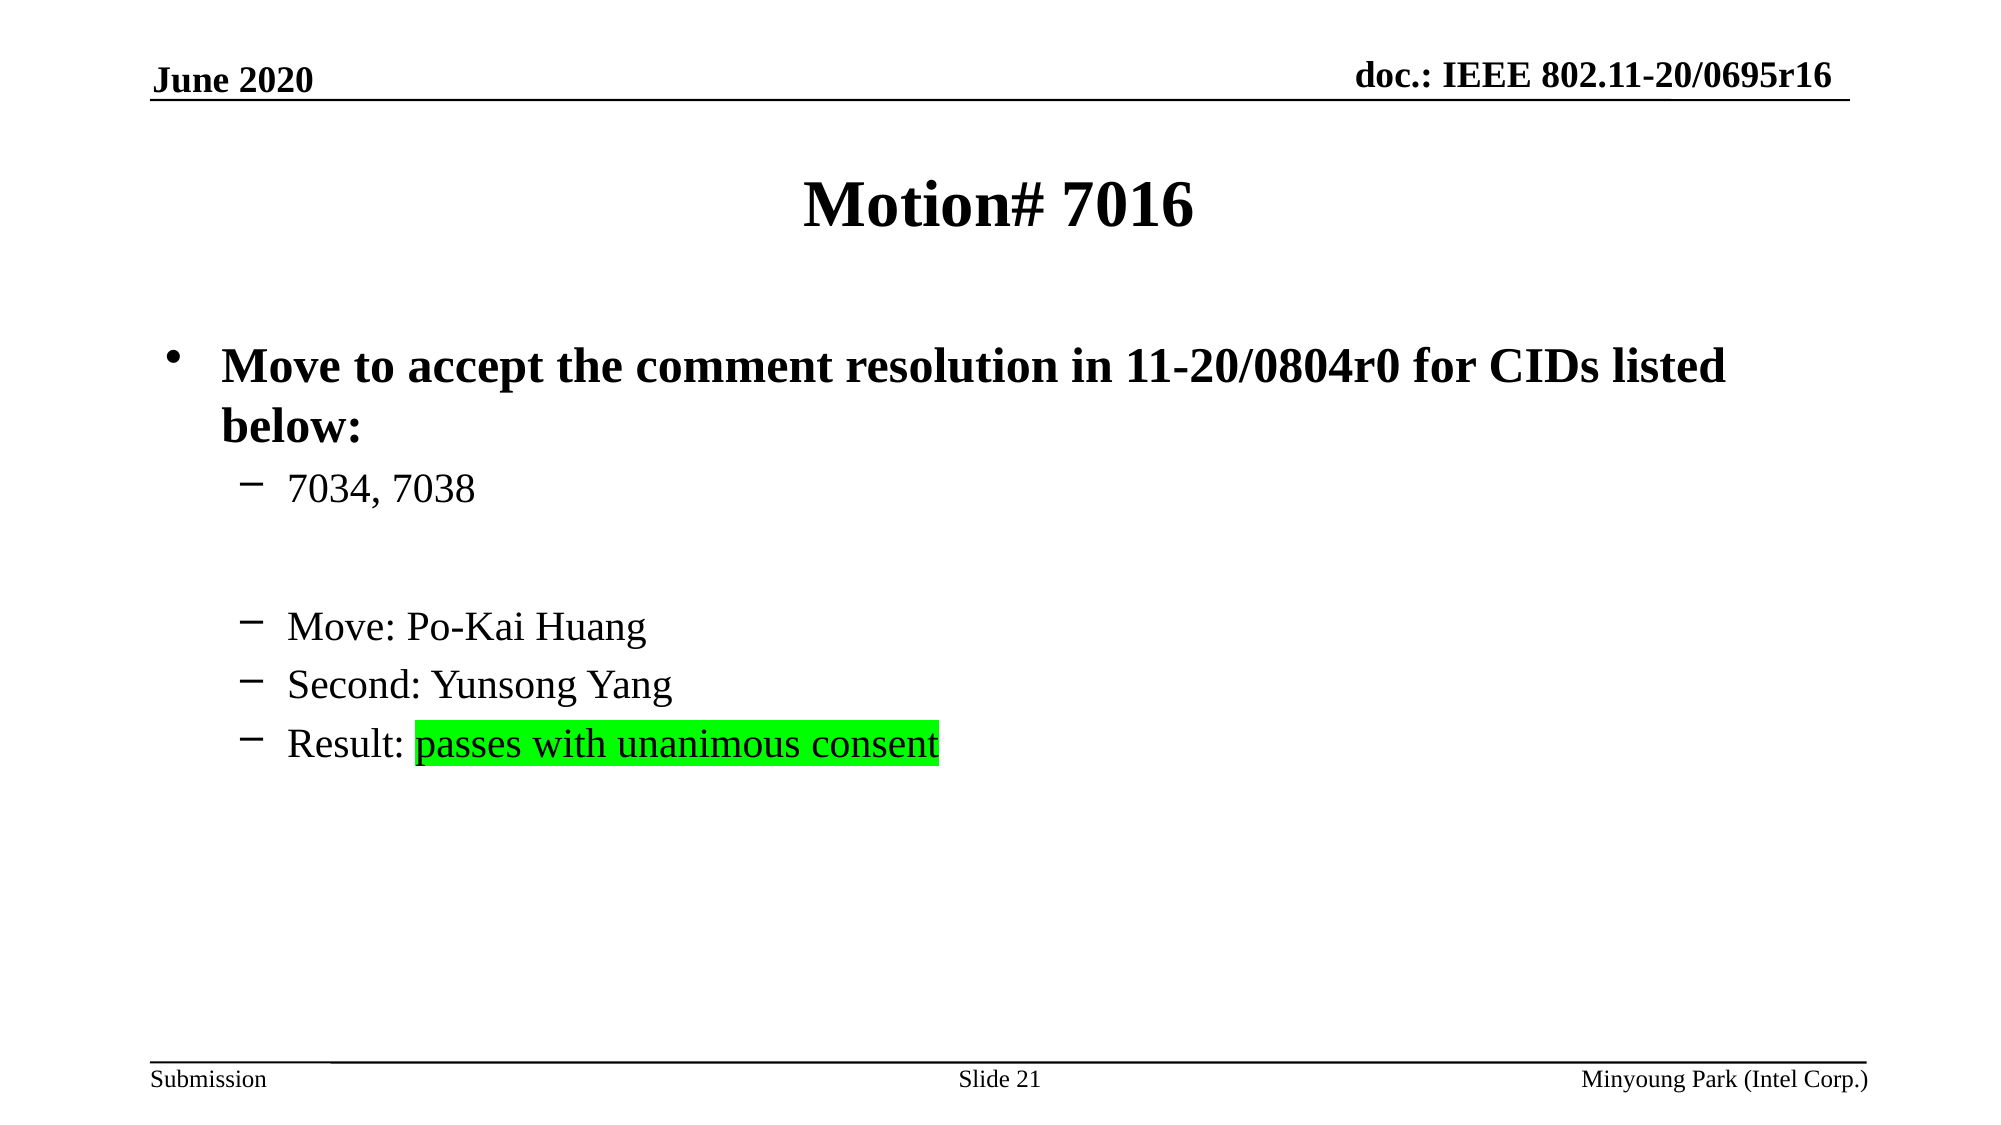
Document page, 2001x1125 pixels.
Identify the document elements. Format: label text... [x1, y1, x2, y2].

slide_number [152, 54, 347, 101]
title Motion# 7016 [150, 112, 1850, 288]
list Move to accept the comment resolution in 11-20/0804r0 for CIDs listed below: 7034, 7038 Move: Po-Kai Huang Second: Yunsong Yang Result: passes with unanimous consent [150, 324, 1850, 1000]
footer Minyoung Park (Intel Corp.) [1266, 1061, 1869, 1093]
slide_number Slide 21 [957, 1061, 1042, 1093]
